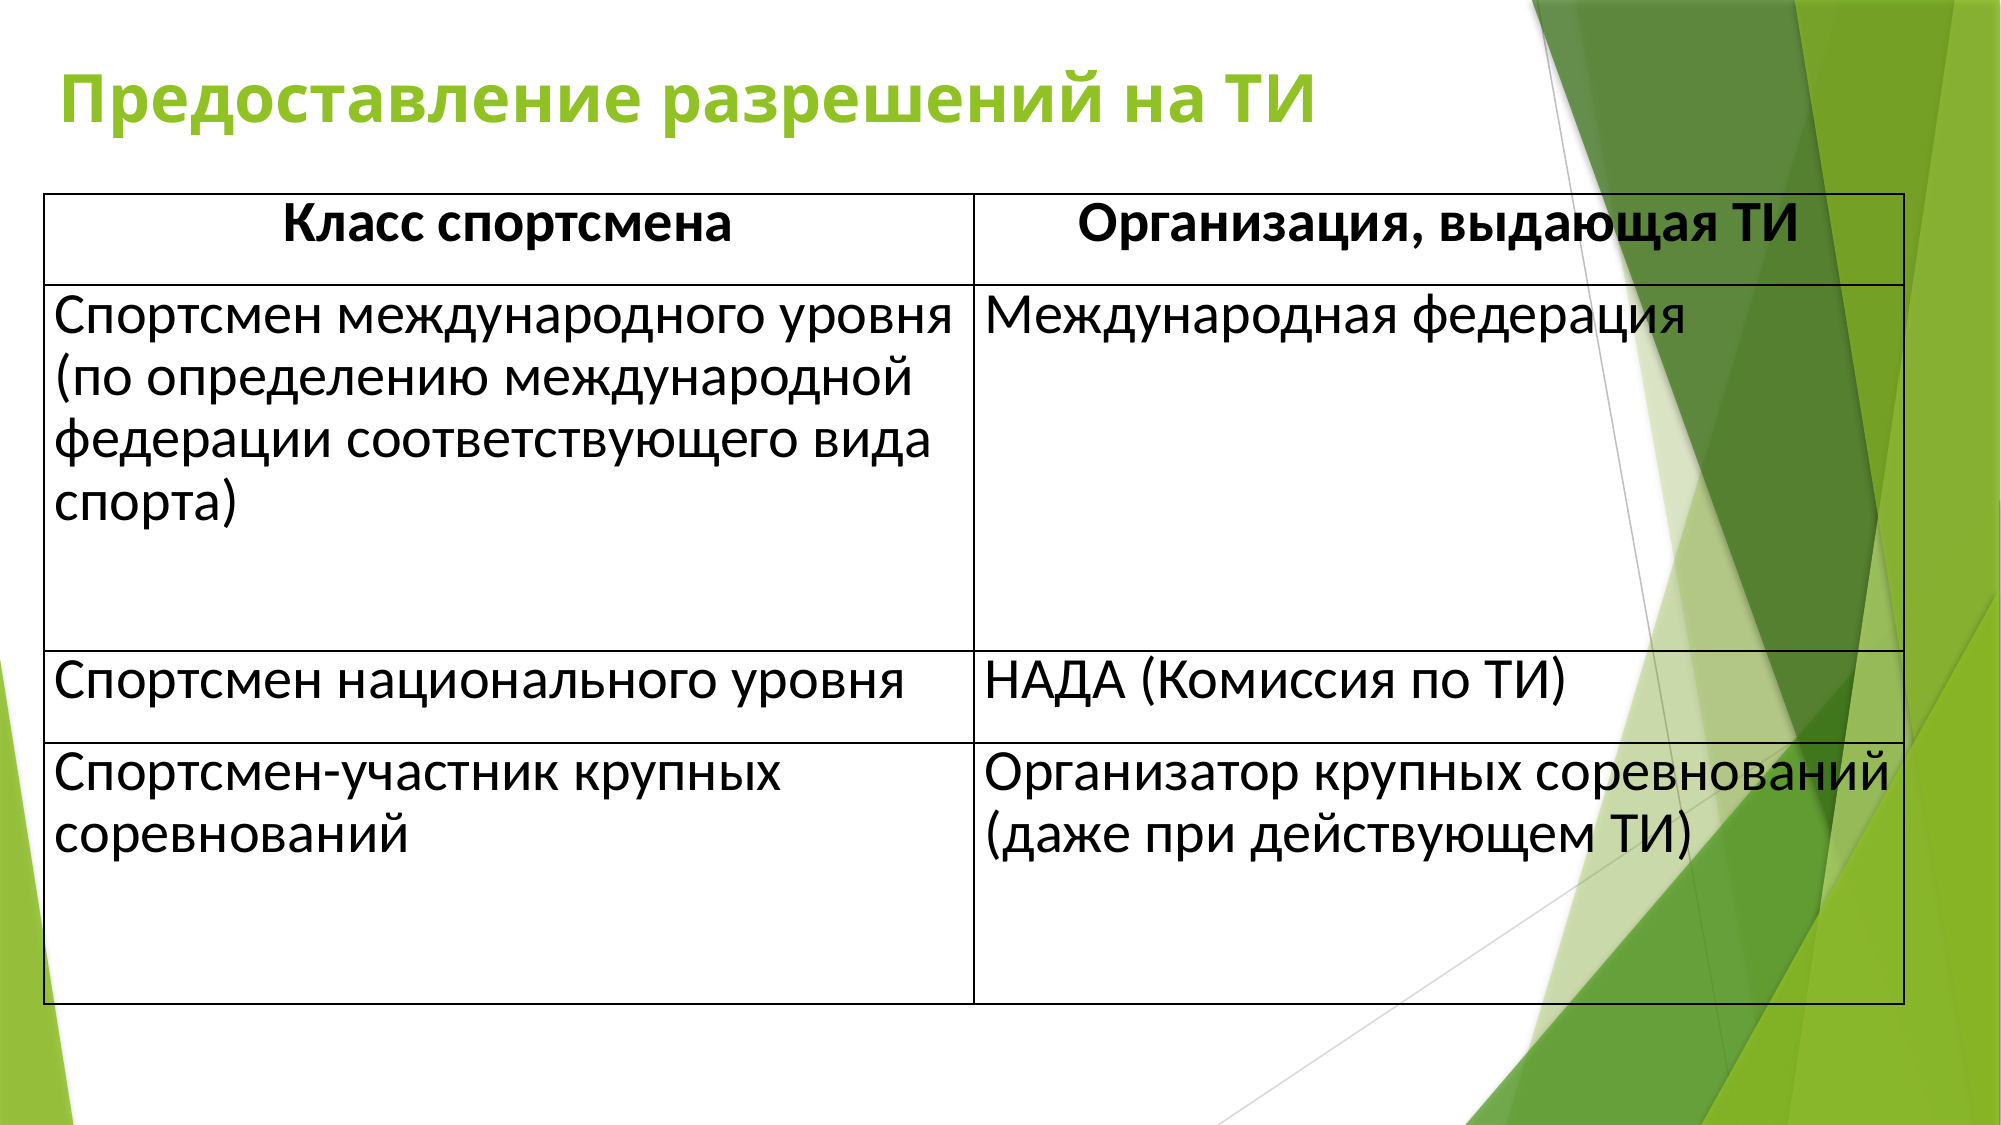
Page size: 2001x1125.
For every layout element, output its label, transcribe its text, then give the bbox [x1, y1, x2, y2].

table_cell Спортсмен международного уровня (по определению международной федерации соответствующего вида спорта) [45, 286, 973, 650]
table_cell Спортсмен-участник крупных соревнований [45, 744, 973, 1003]
table_header Организация, выдающая ТИ [975, 195, 1903, 284]
table_cell Международная федерация [975, 286, 1903, 650]
table_cell НАДА (Комиссия по ТИ) [975, 652, 1903, 742]
title Предоставление разрешений на ТИ [43, 47, 1522, 193]
table_header Класс спортсмена [45, 195, 973, 284]
table_cell Организатор крупных соревнований (даже при действующем ТИ) [975, 744, 1903, 1003]
table_cell Спортсмен национального уровня [45, 652, 973, 742]
